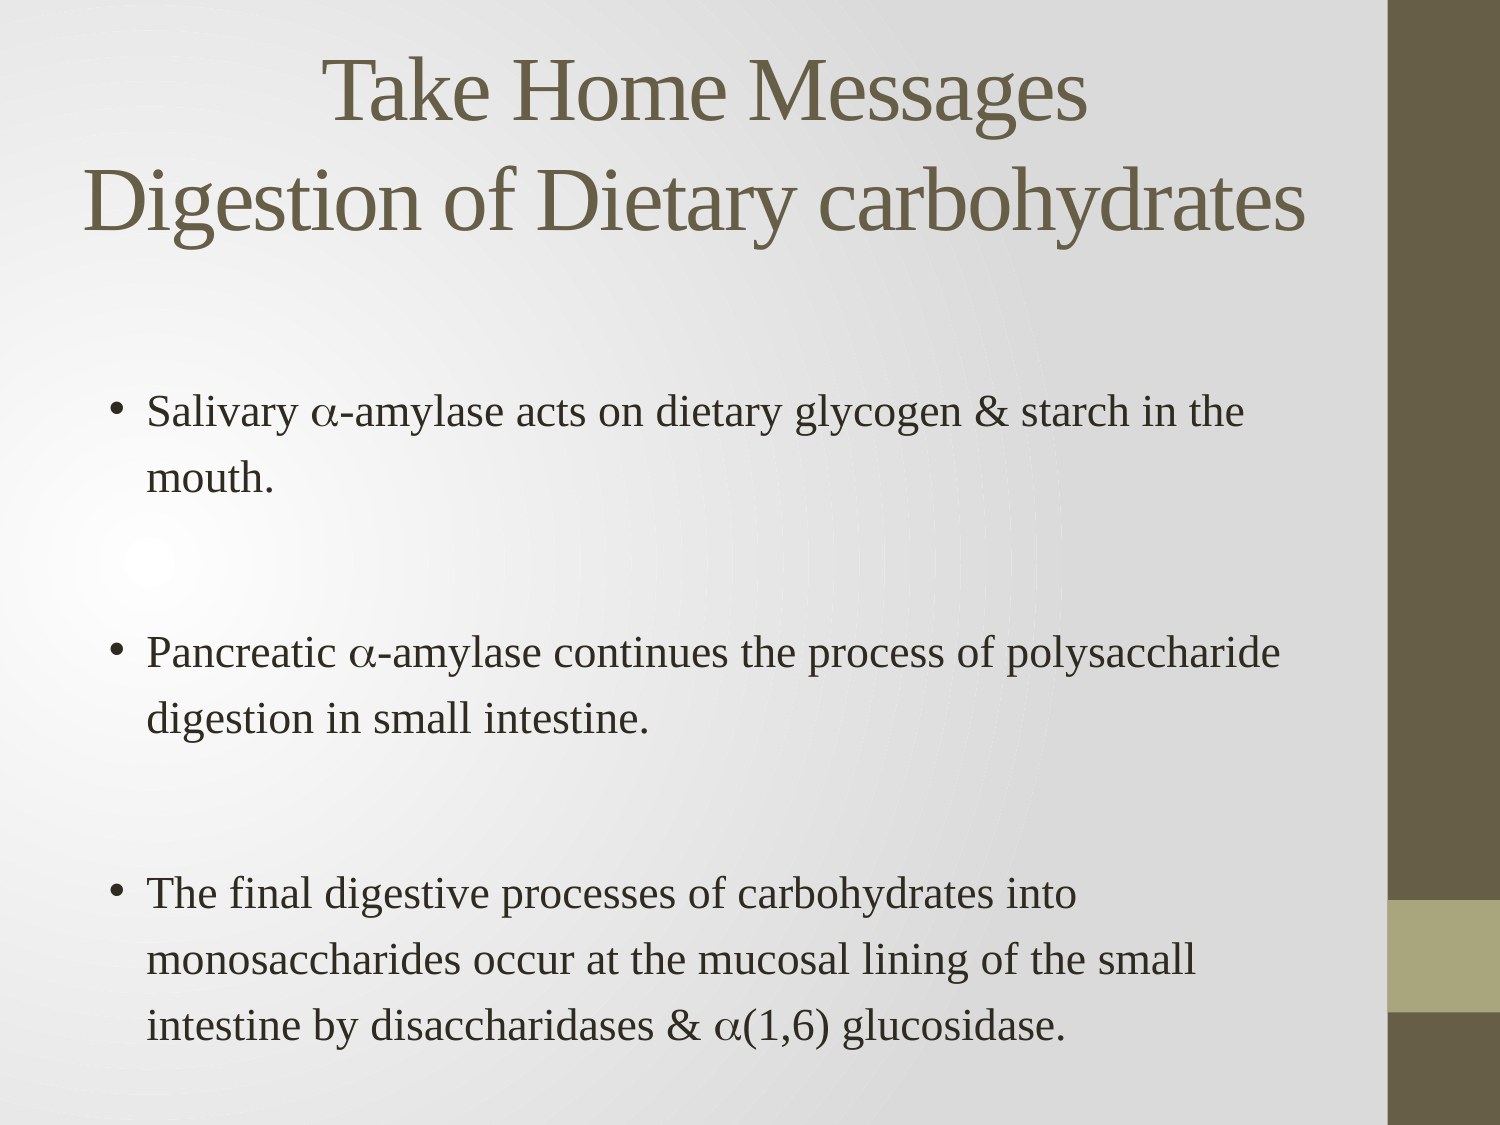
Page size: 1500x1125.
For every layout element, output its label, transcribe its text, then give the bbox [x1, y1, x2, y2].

title Take Home Messages Digestion of Dietary carbohydrates [46, 45, 1366, 233]
list Salivary -amylase acts on dietary glycogen & starch in the mouth. Pancreatic -amylase continues the process of polysaccharide digestion in small intestine. The final digestive processes of carbohydrates into monosaccharides occur at the mucosal lining of the small intestine by disaccharidases & (1,6) glucosidase. [75, 361, 1325, 1125]
